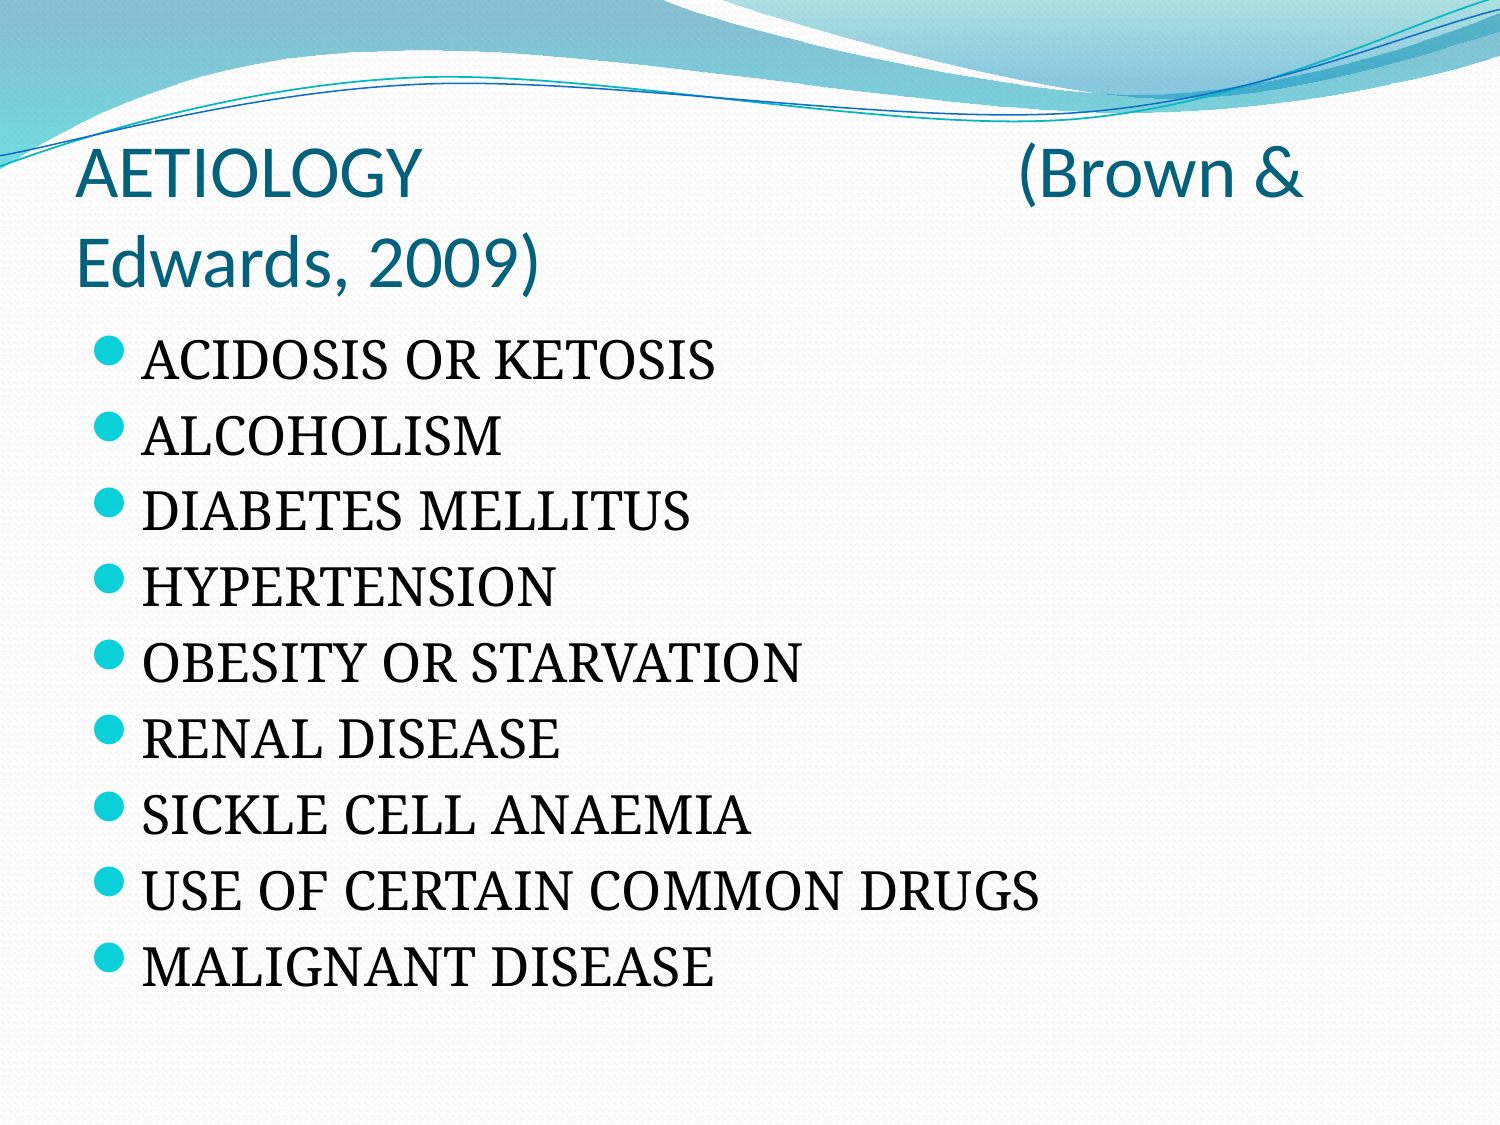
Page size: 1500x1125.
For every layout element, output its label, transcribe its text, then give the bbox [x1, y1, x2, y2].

title AETIOLOGY (Brown & Edwards, 2009) [75, 115, 1425, 303]
list ACIDOSIS OR KETOSIS ALCOHOLISM DIABETES MELLITUS HYPERTENSION OBESITY OR STARVATION RENAL DISEASE SICKLE CELL ANAEMIA USE OF CERTAIN COMMON DRUGS MALIGNANT DISEASE [75, 317, 1425, 1038]
